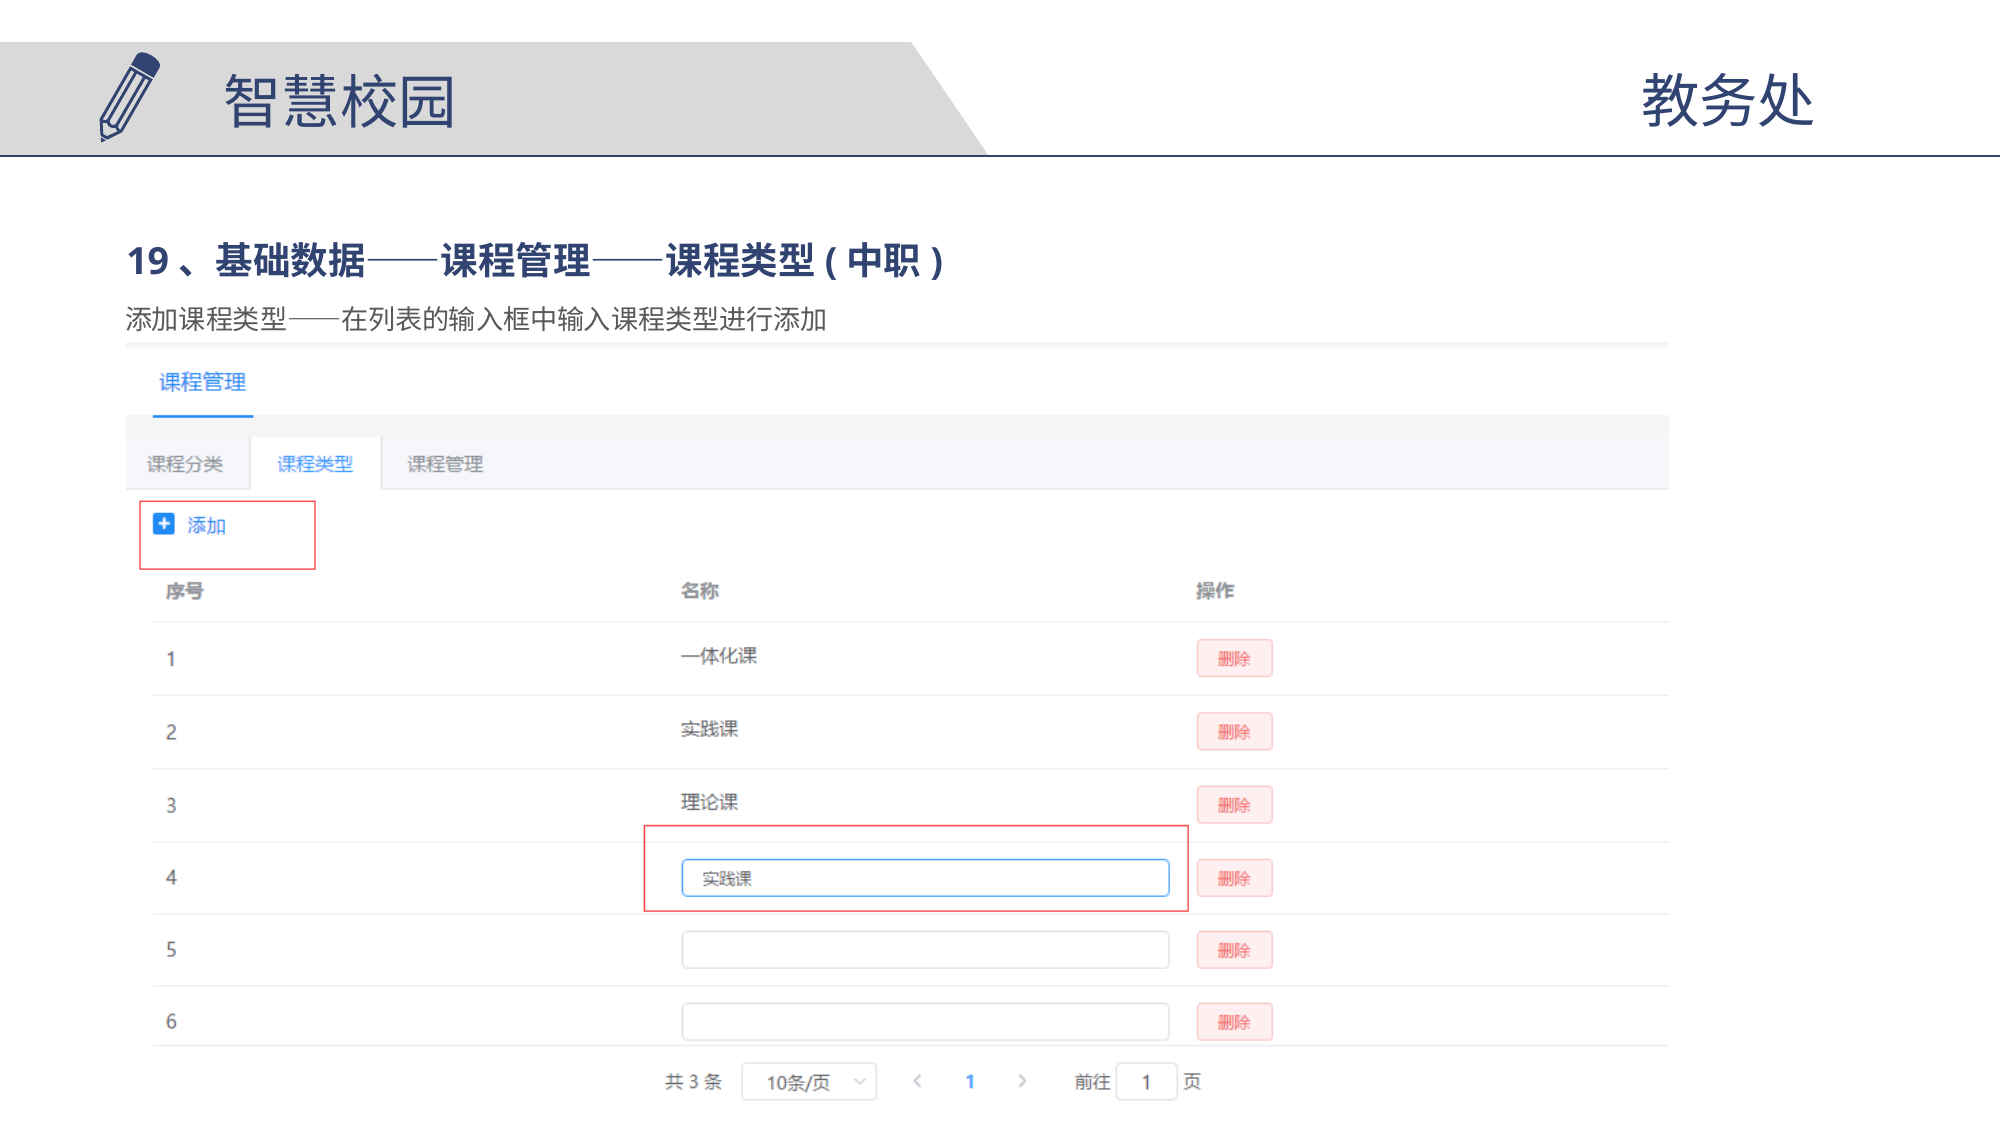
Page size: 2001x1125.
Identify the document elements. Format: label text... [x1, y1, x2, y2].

text_box 教务处 [1626, 56, 1831, 142]
text_box 19、基础数据——课程管理——课程类型(中职) [126, 236, 1585, 282]
text_box [0, 42, 989, 155]
text_box 添加课程类型——在列表的输入框中输入课程类型进行添加 [125, 296, 1897, 336]
text_box 智慧校园 [208, 57, 472, 143]
picture [126, 342, 1669, 1102]
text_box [99, 46, 164, 143]
